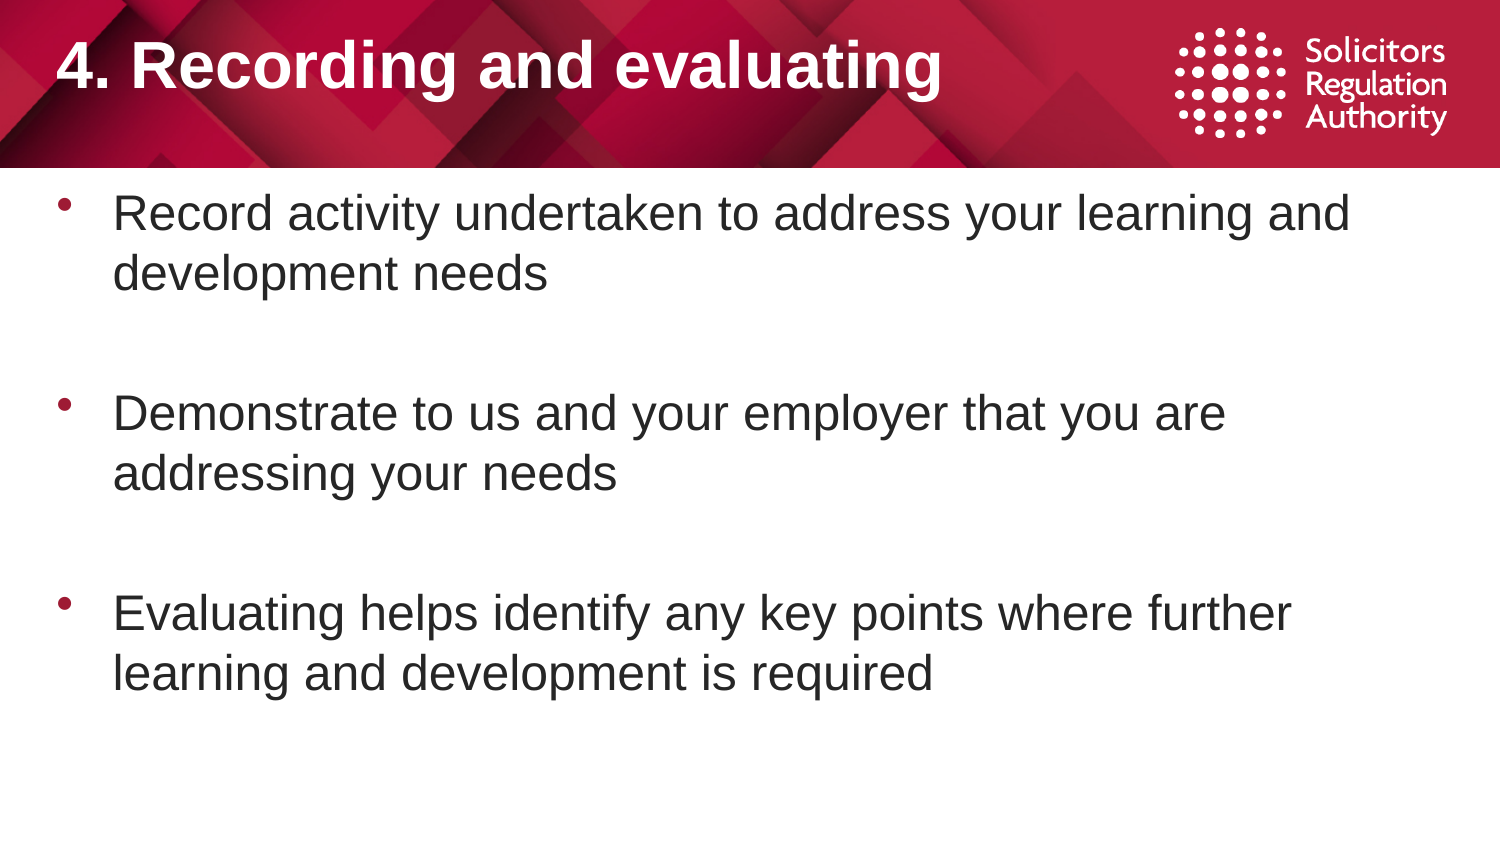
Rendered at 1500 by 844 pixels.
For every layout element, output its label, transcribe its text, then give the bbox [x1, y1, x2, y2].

title 4. Recording and evaluating [40, 31, 1353, 172]
picture [0, 0, 1500, 168]
list Record activity undertaken to address your learning and development needs Demonstrate to us and your employer that you are addressing your needs Evaluating helps identify any key points where further learning and development is required [40, 172, 1460, 724]
